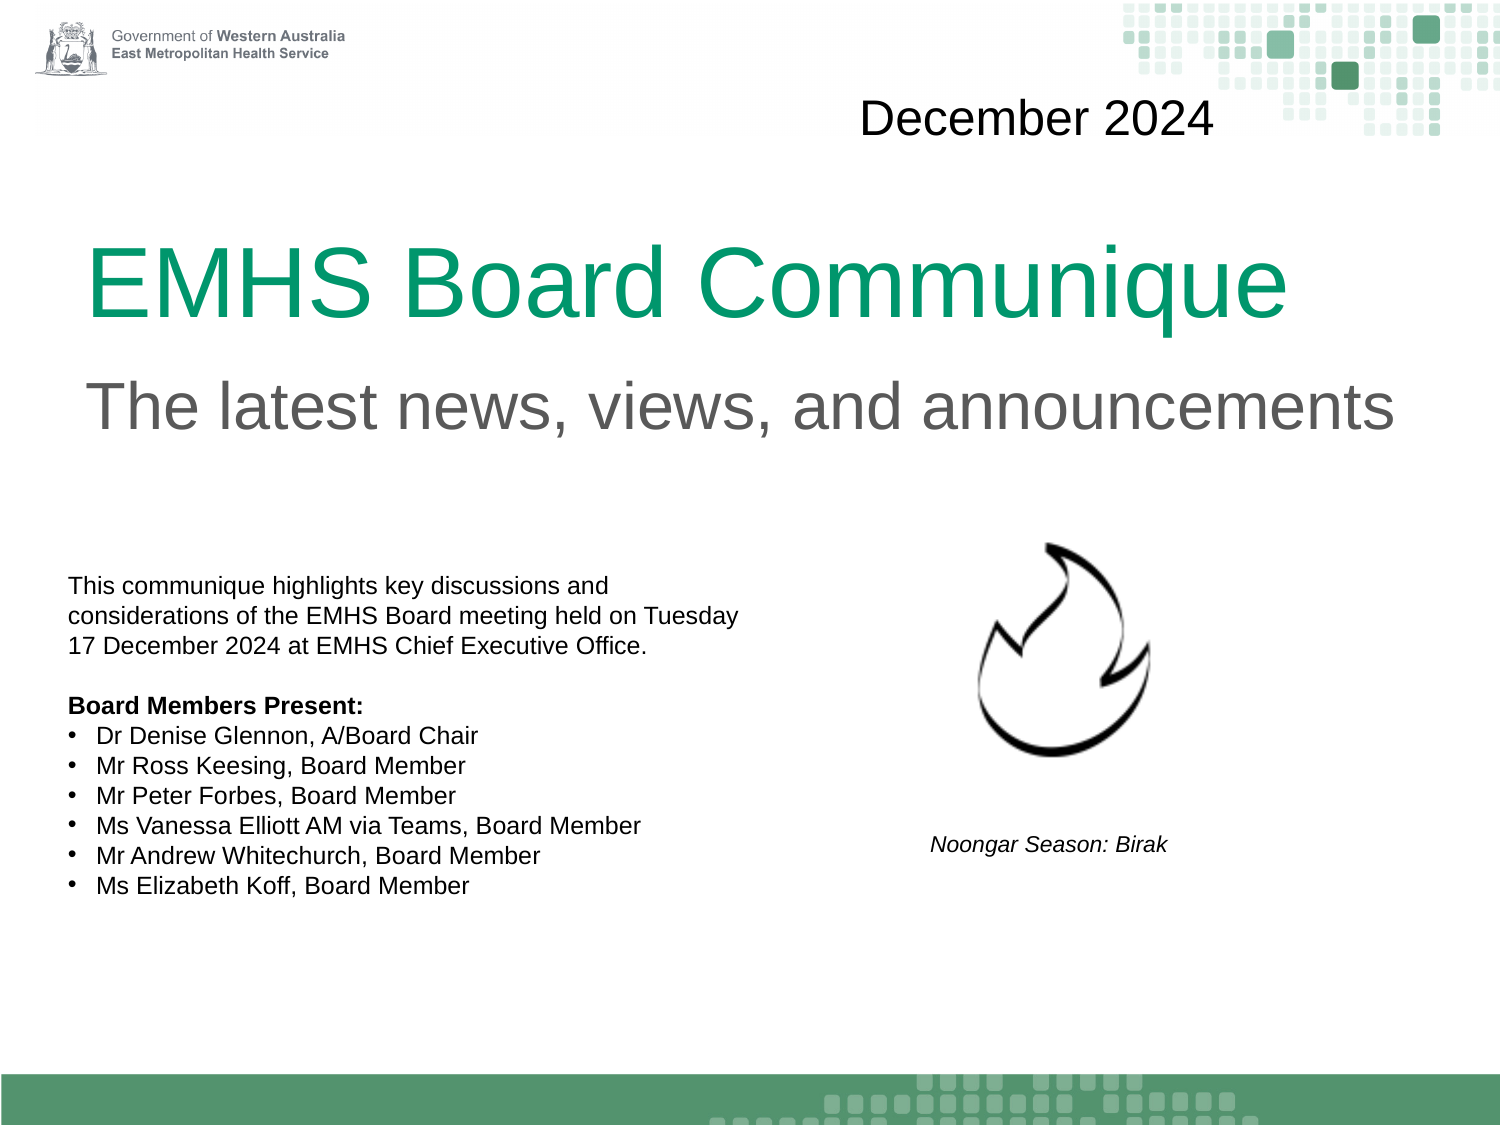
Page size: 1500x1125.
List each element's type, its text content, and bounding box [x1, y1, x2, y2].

text_box EMHS Board Communique The latest news, views, and announcements [70, 210, 1430, 450]
text_box Noongar Season: Birak [915, 822, 1471, 865]
text_box This communique highlights key discussions and considerations of the EMHS Board meeting held on Tuesday 17 December 2024 at EMHS Chief Executive Office. Board Members Present: Dr Denise Glennon, A/Board Chair Mr Ross Keesing, Board Member Mr Peter Forbes, Board Member Ms Vanessa Elliott AM via Teams, Board Member Mr Andrew Whitechurch, Board Member Ms Elizabeth Koff, Board Member [53, 562, 786, 907]
picture [1, 1073, 1500, 1125]
picture [938, 523, 1173, 806]
picture [35, 3, 1500, 136]
text_box December 2024 [844, 78, 1235, 153]
